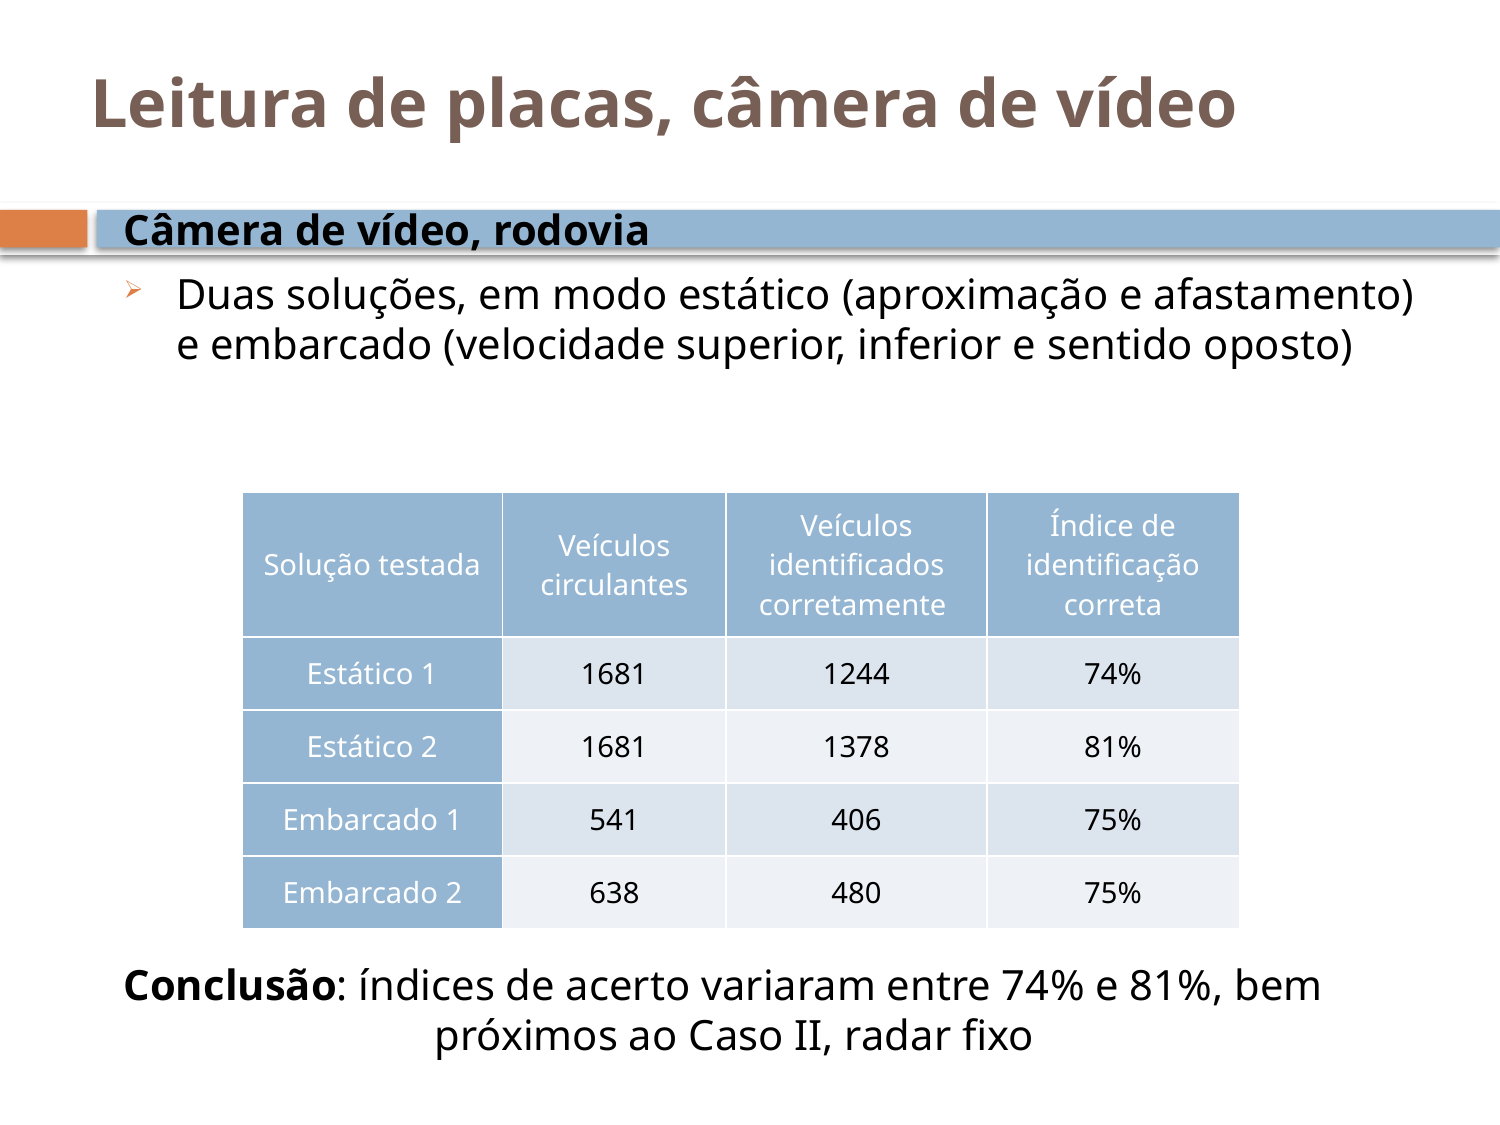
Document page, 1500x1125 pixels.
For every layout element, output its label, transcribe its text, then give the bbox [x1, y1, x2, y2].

table_cell 81% [988, 711, 1239, 782]
table_cell 1681 [503, 711, 725, 782]
table_cell 1681 [503, 638, 725, 709]
list Câmera de vídeo, rodovia Duas soluções, em modo estático (aproximação e afastamento) e embarcado (velocidade superior, inferior e sentido oposto) Conclusão: índices de acerto variaram entre 74% e 81%, bem próximos ao Caso II, radar fixo [108, 196, 1459, 1082]
table_cell 75% [988, 857, 1239, 928]
table_cell 1378 [727, 711, 986, 782]
table_cell Estático 2 [243, 711, 502, 782]
table_cell Embarcado 1 [243, 784, 502, 855]
table_header Veículos identificados corretamente [727, 493, 986, 636]
title Leitura de placas, câmera de vídeo [75, 7, 1425, 195]
table_cell Embarcado 2 [243, 857, 502, 928]
table_header Solução testada [243, 493, 502, 636]
table_cell 74% [988, 638, 1239, 709]
table_cell 638 [503, 857, 725, 928]
table_cell 75% [988, 784, 1239, 855]
table_cell 480 [727, 857, 986, 928]
table_header Índice de identificação correta [988, 493, 1239, 636]
table_cell Estático 1 [243, 638, 502, 709]
table_cell 406 [727, 784, 986, 855]
table_header Veículos circulantes [503, 493, 725, 636]
table_cell 1244 [727, 638, 986, 709]
table_cell 541 [503, 784, 725, 855]
